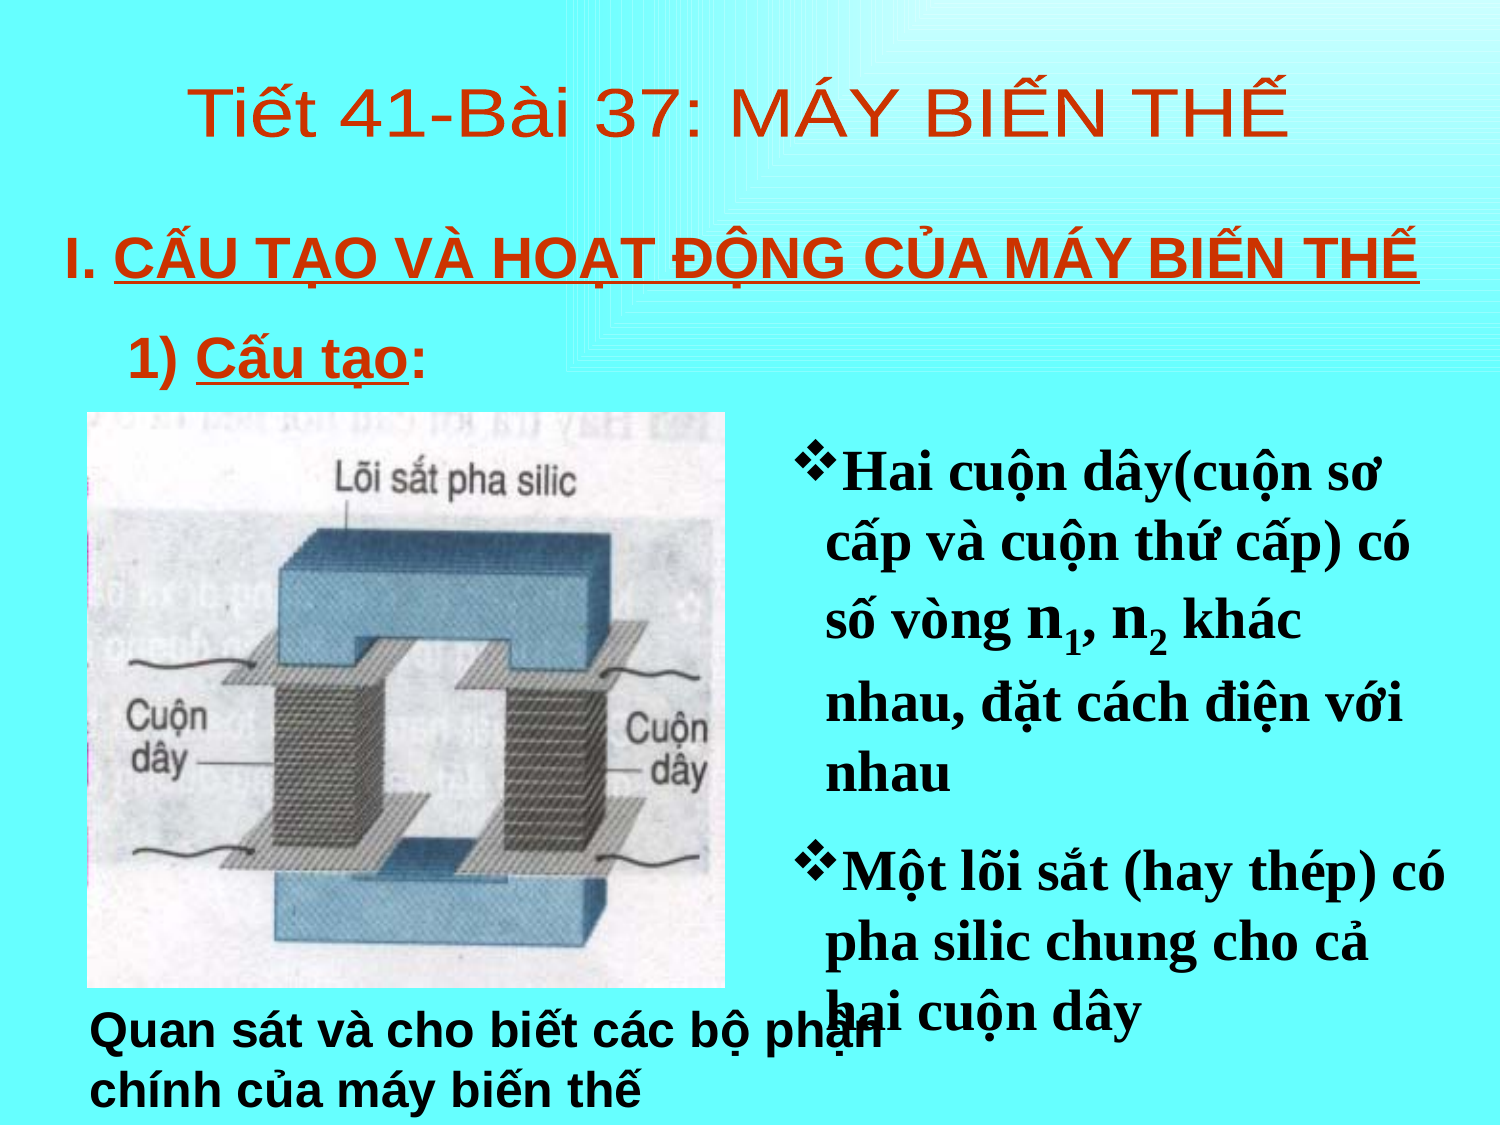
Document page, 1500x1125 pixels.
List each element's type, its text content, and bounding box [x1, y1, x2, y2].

text_box 1) Cấu tạo: [112, 312, 613, 398]
picture [87, 412, 726, 988]
text_box Hai cuộn dây(cuộn sơ cấp và cuộn thứ cấp) có số vòng n1, n2 khác nhau, đặt cách điện với nhau Một lõi sắt (hay thép) có pha silic chung cho cả hai cuộn dây [774, 424, 1463, 1050]
text_box Quan sát và cho biết các bộ phận chính của máy biến thế [74, 990, 900, 1125]
text_box I. CẤU TẠO VÀ HOẠT ĐỘNG CỦA MÁY BIẾN THẾ [49, 212, 1463, 298]
